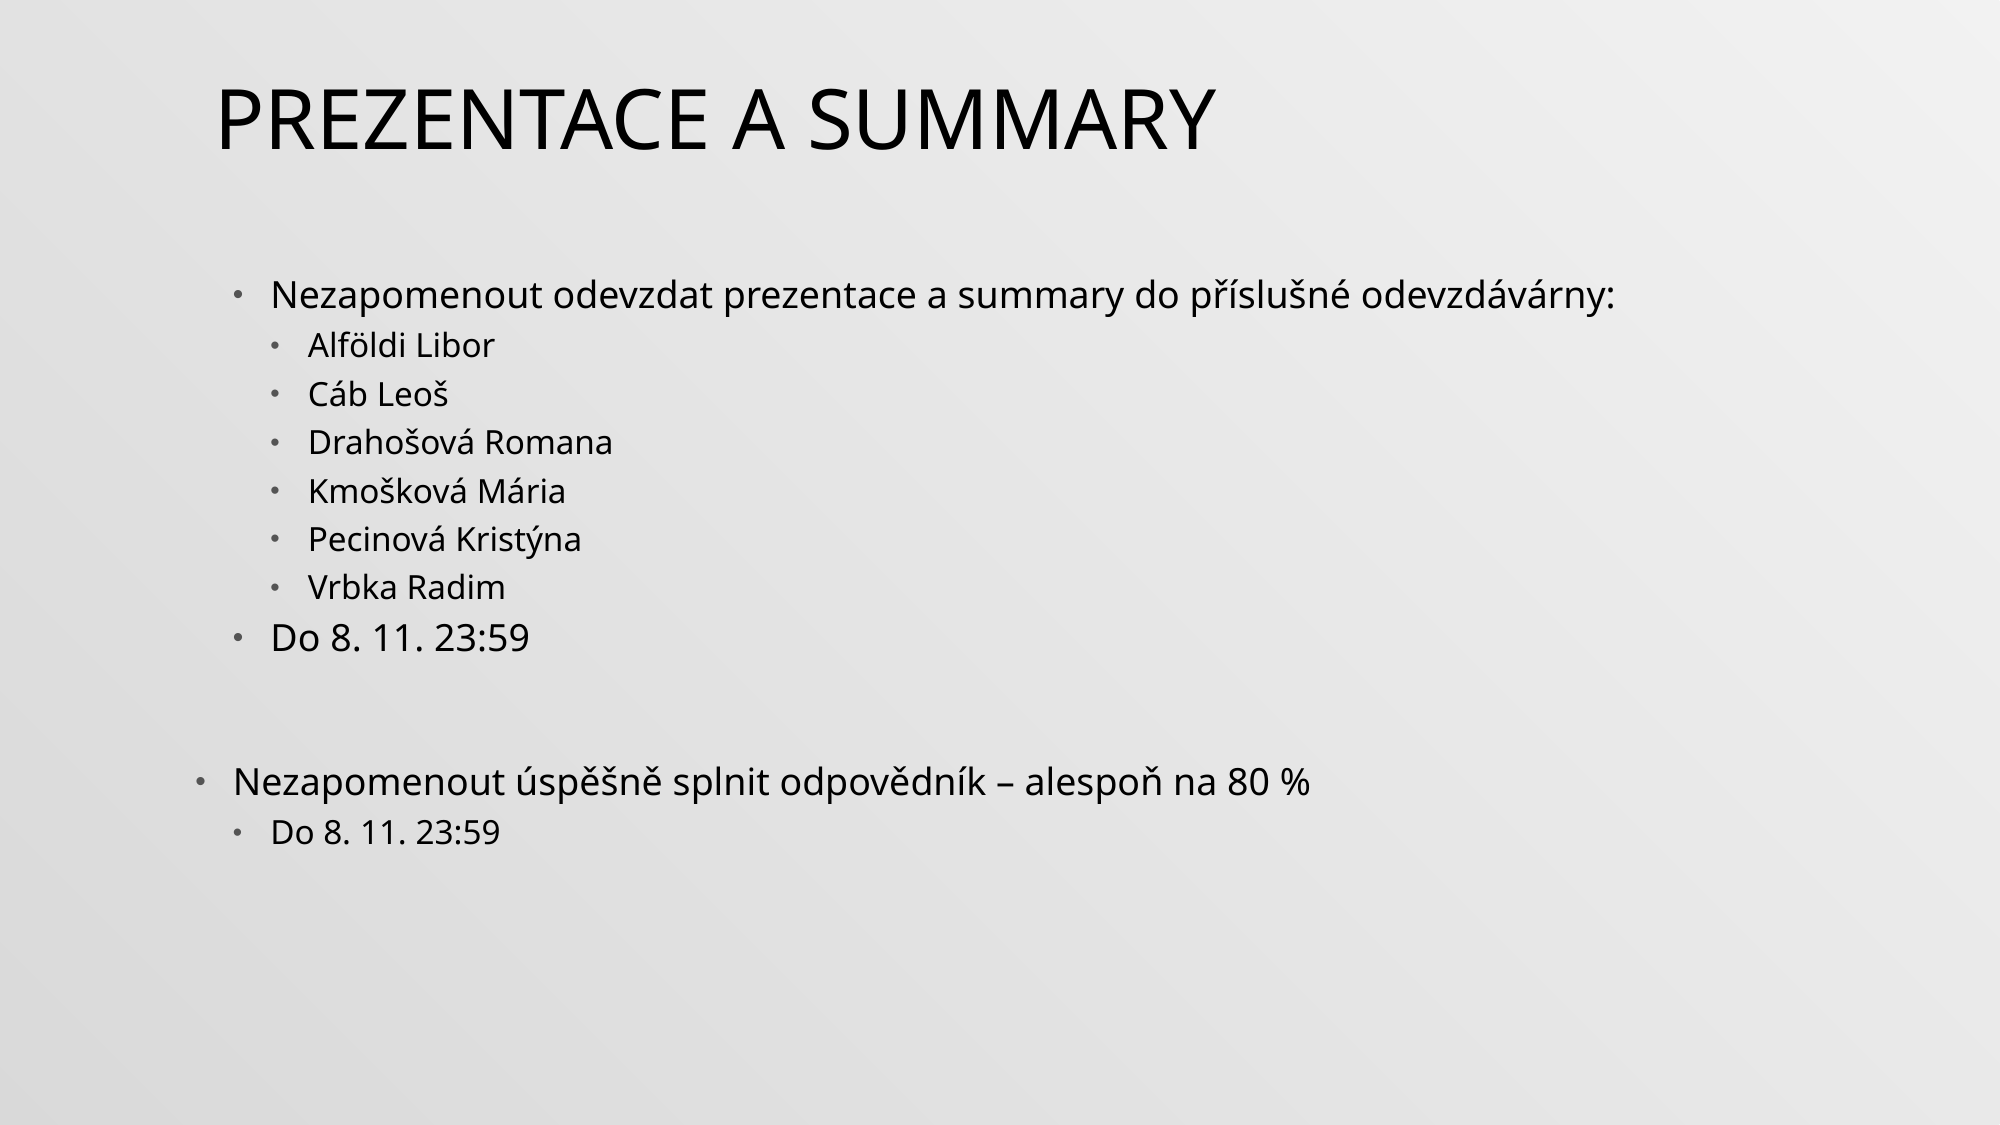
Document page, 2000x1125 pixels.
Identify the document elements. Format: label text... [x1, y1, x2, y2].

title Prezentace a summary [199, 49, 1800, 176]
list Nezapomenout odevzdat prezentace a summary do příslušné odevzdávárny: Alföldi Libor Cáb Leoš Drahošová Romana Kmošková Mária Pecinová Kristýna Vrbka Radim Do 8. 11. 23:59 Nezapomenout úspěšně splnit odpovědník – alespoň na 80 % Do 8. 11. 23:59 [172, 196, 1851, 1013]
